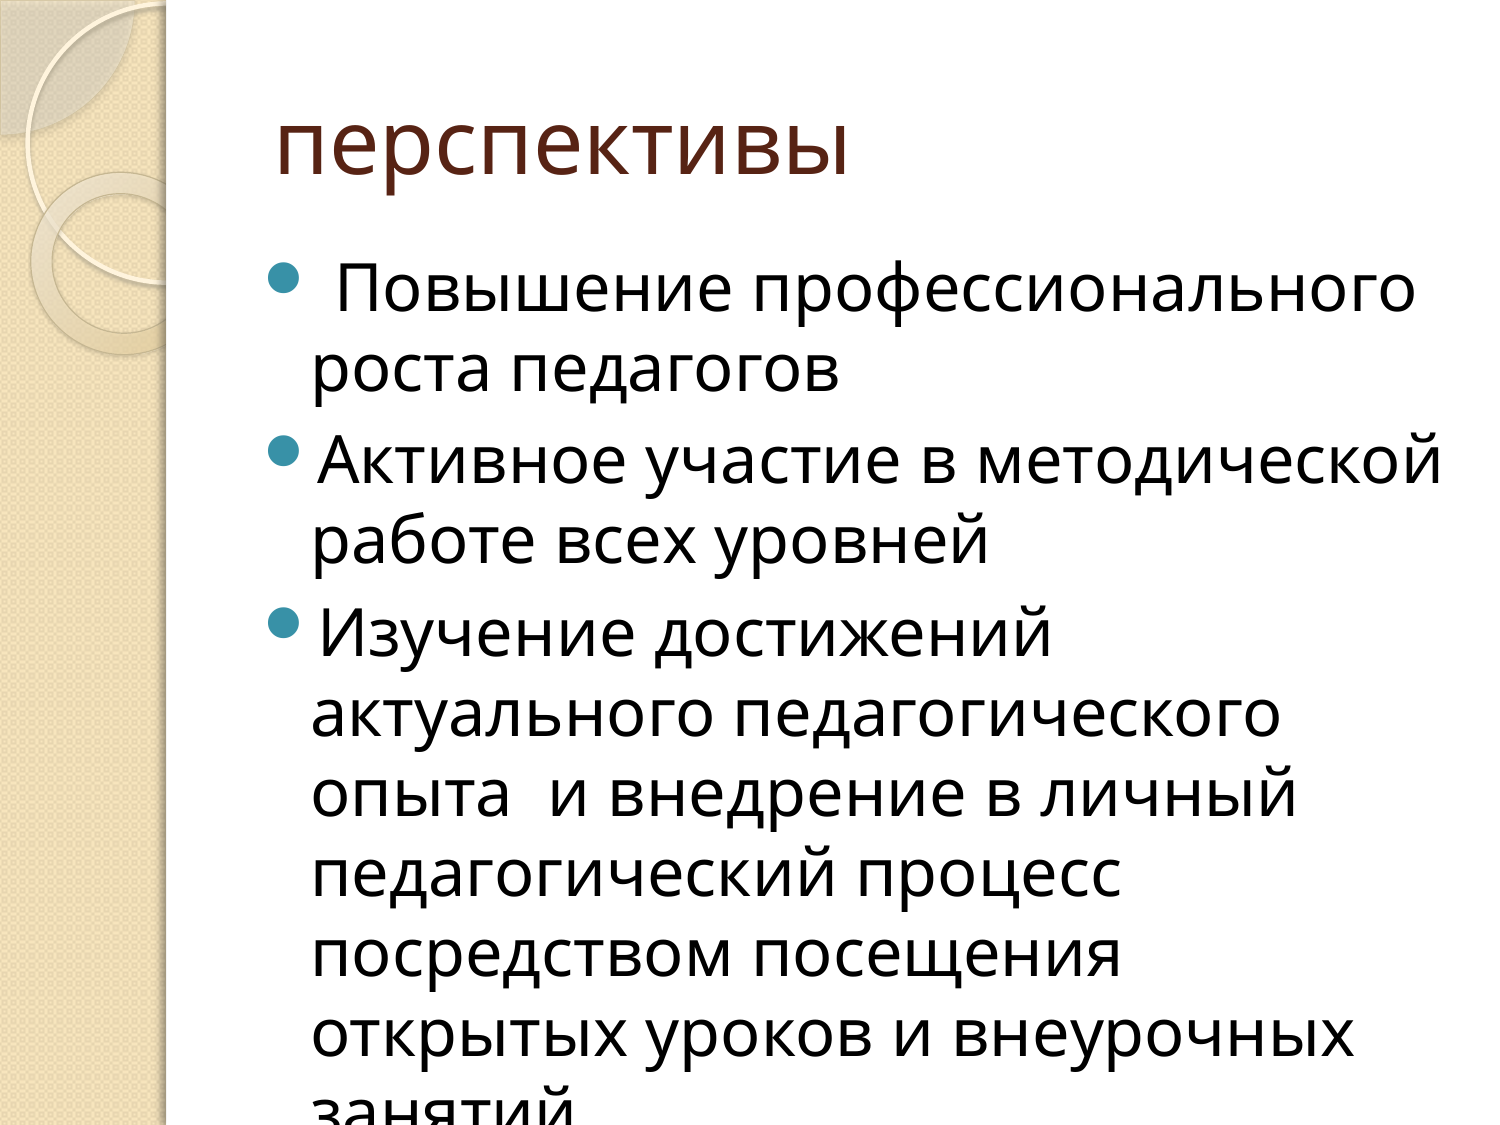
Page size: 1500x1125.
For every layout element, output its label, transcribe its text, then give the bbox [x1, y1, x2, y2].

list Повышение профессионального роста педагогов Активное участие в методической работе всех уровней Изучение достижений актуального педагогического опыта и внедрение в личный педагогический процесс посредством посещения открытых уроков и внеурочных занятий [235, 237, 1466, 1025]
title перспективы [235, 45, 1466, 233]
